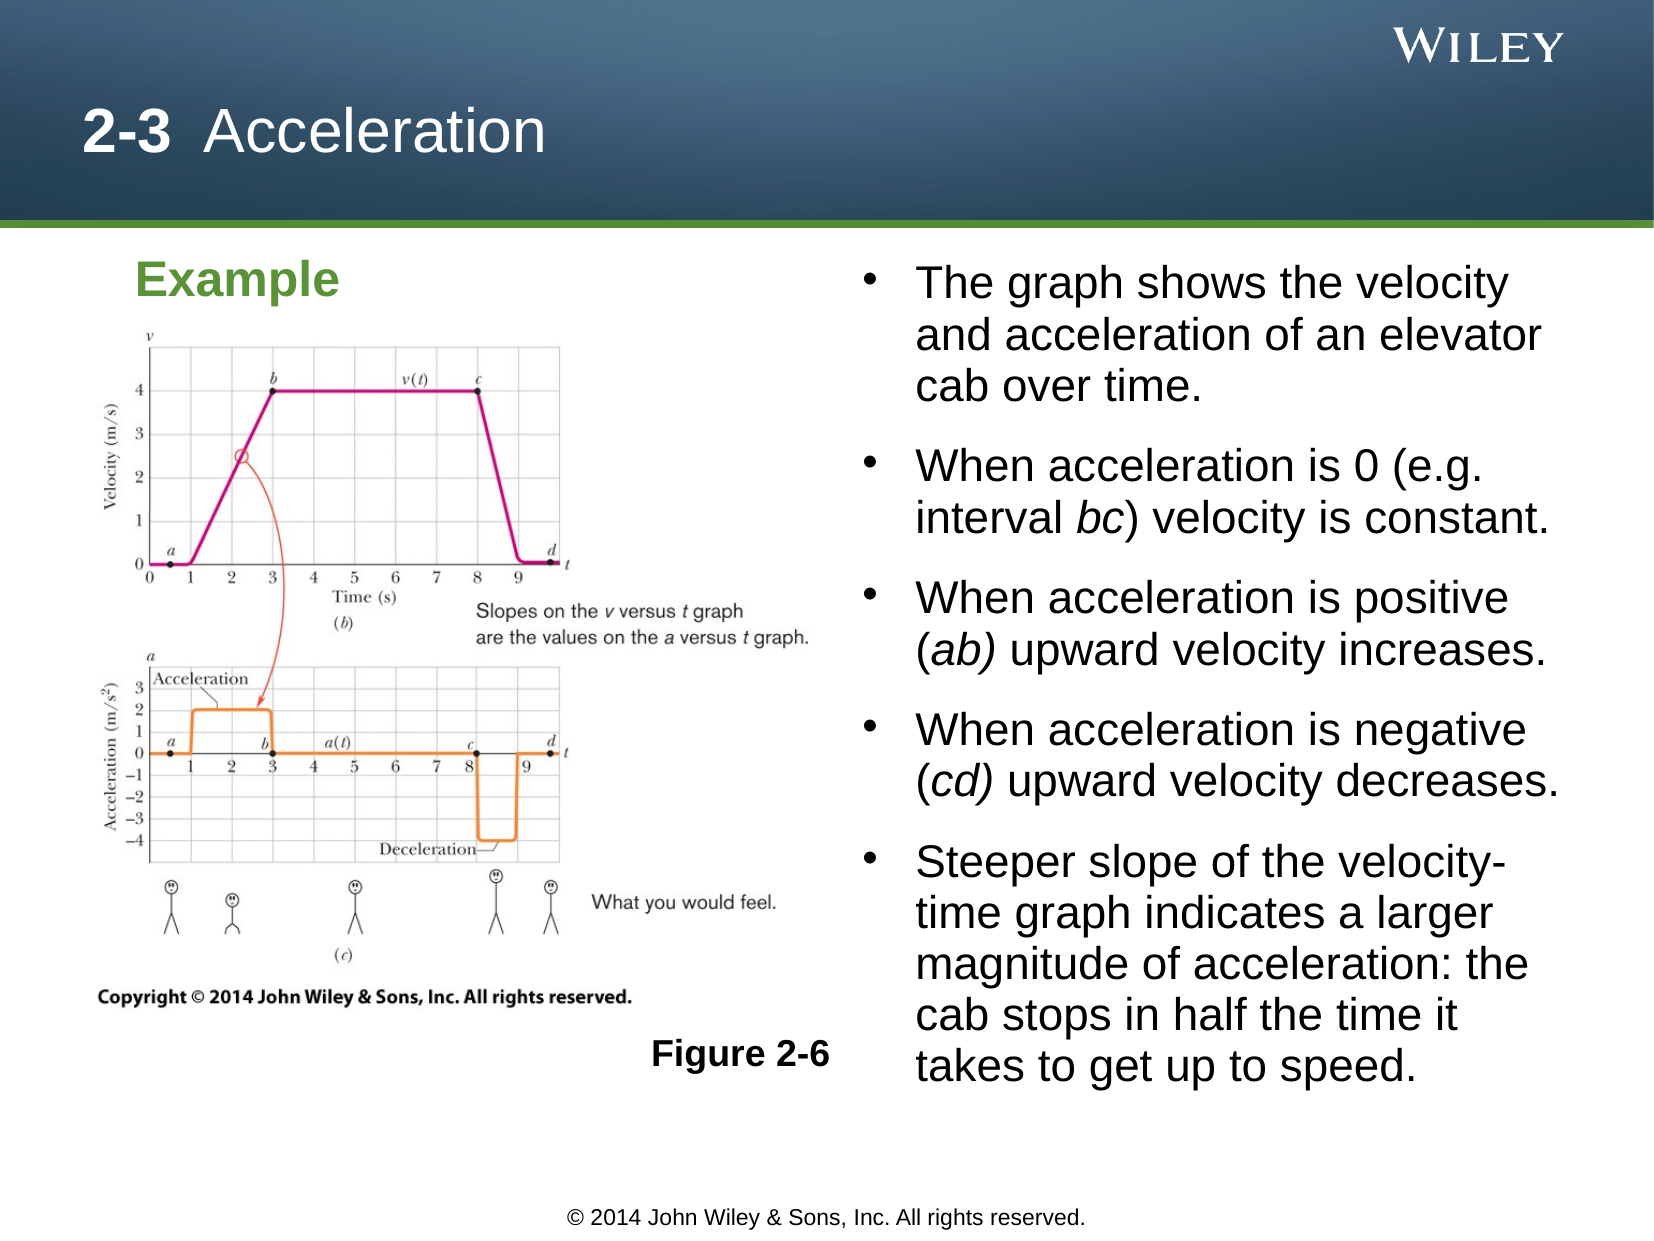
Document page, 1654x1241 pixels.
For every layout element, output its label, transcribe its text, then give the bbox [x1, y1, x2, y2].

list The graph shows the velocity and acceleration of an elevator cab over time. When acceleration is 0 (e.g. interval bc) velocity is constant. When acceleration is positive (ab) upward velocity increases. When acceleration is negative (cd) upward velocity decreases. Steeper slope of the velocity-time graph indicates a larger magnitude of acceleration: the cab stops in half the time it takes to get up to speed. [845, 254, 1572, 1109]
picture [89, 326, 824, 1013]
footer © 2014 John Wiley & Sons, Inc. All rights reserved. [358, 1194, 1296, 1241]
text_box Example [120, 240, 390, 320]
text_box Figure 2-6 [636, 1023, 846, 1080]
picture [0, 0, 1654, 228]
title 2-3 Acceleration [82, 49, 1571, 211]
